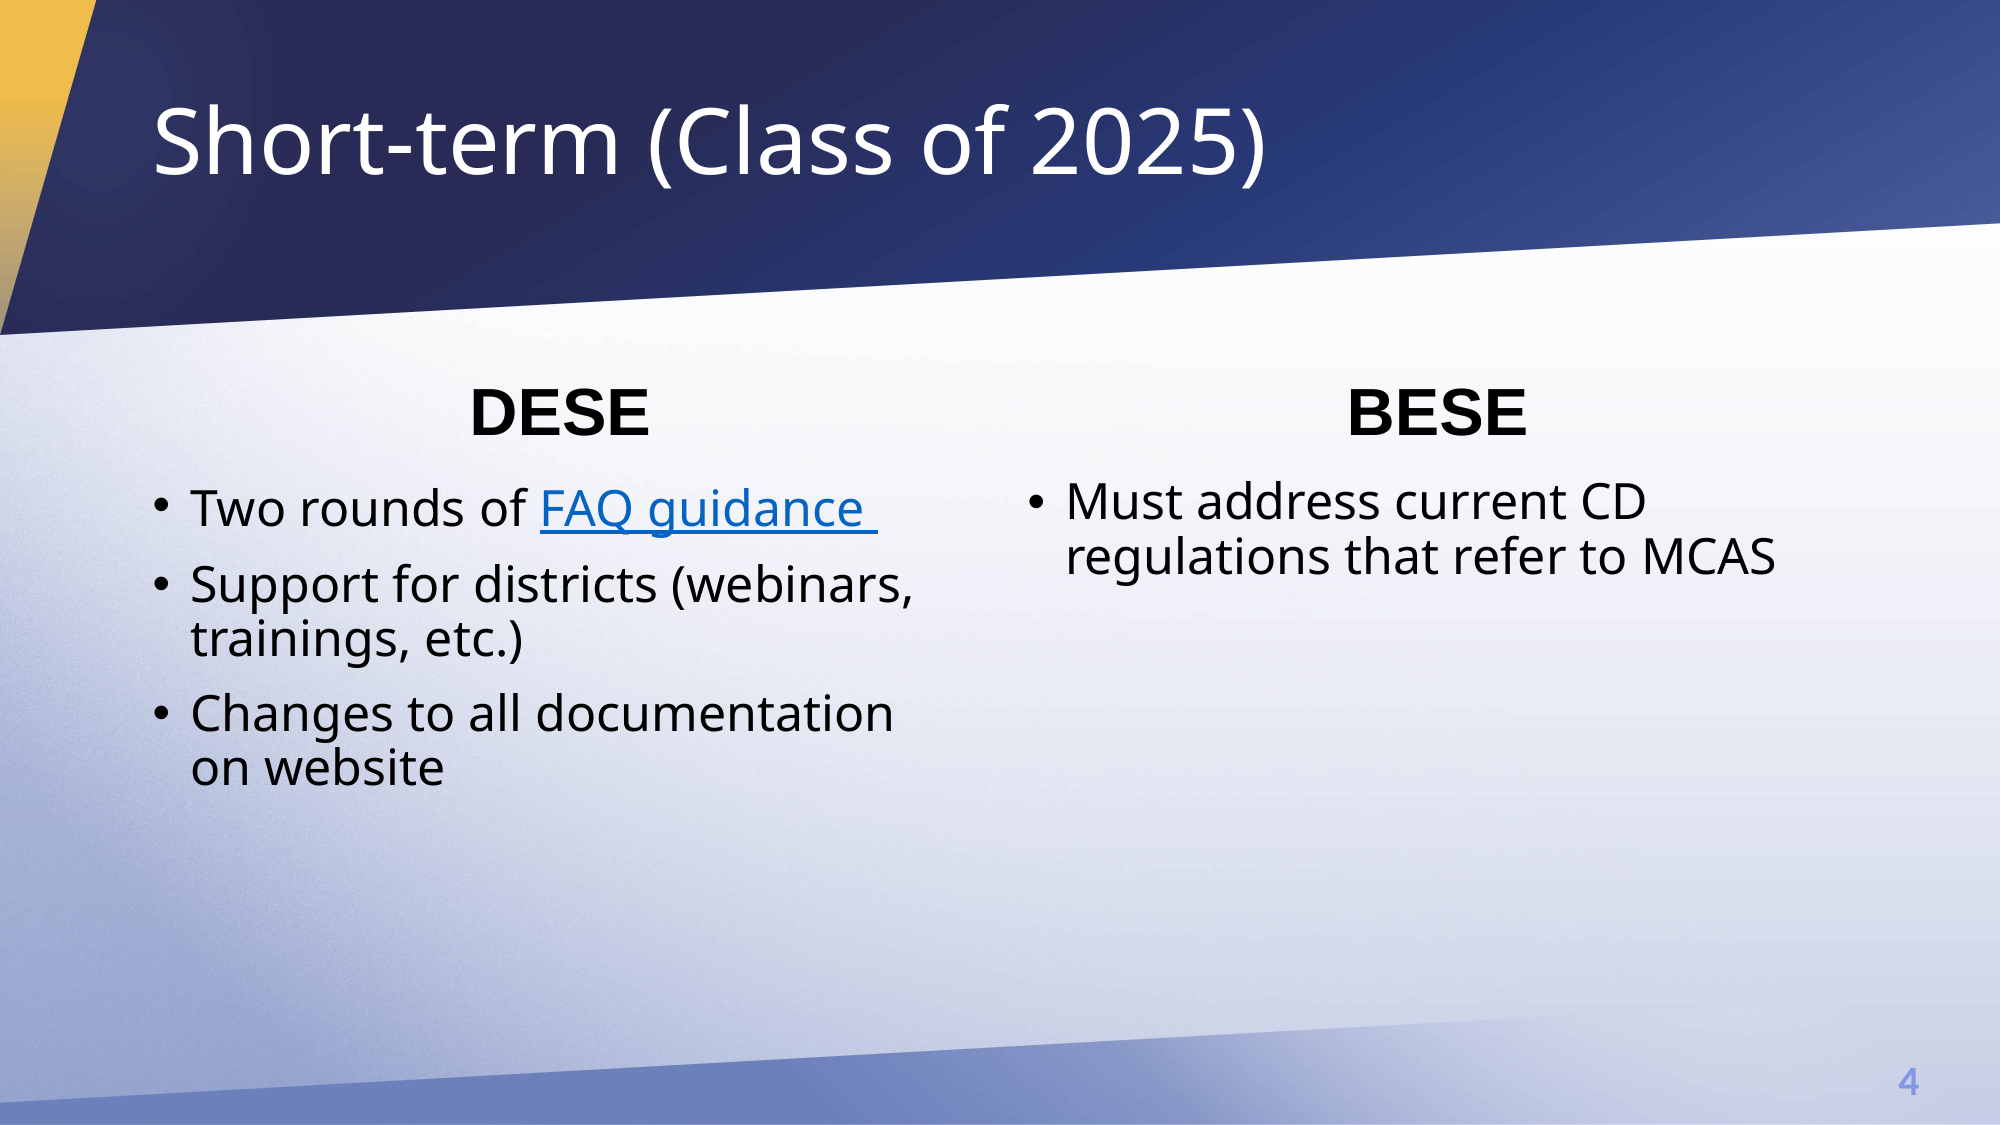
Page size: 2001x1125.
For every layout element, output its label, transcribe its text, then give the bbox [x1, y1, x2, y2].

list DESE [137, 346, 984, 457]
list Two rounds of FAQ guidance Support for districts (webinars, trainings, etc.) Changes to all documentation on website [137, 469, 984, 1016]
picture [0, 0, 2000, 1125]
list BESE [1012, 346, 1863, 457]
list Must address current CD regulations that refer to MCAS [1012, 469, 1863, 1016]
title Short-term (Class of 2025) [137, 59, 1863, 231]
